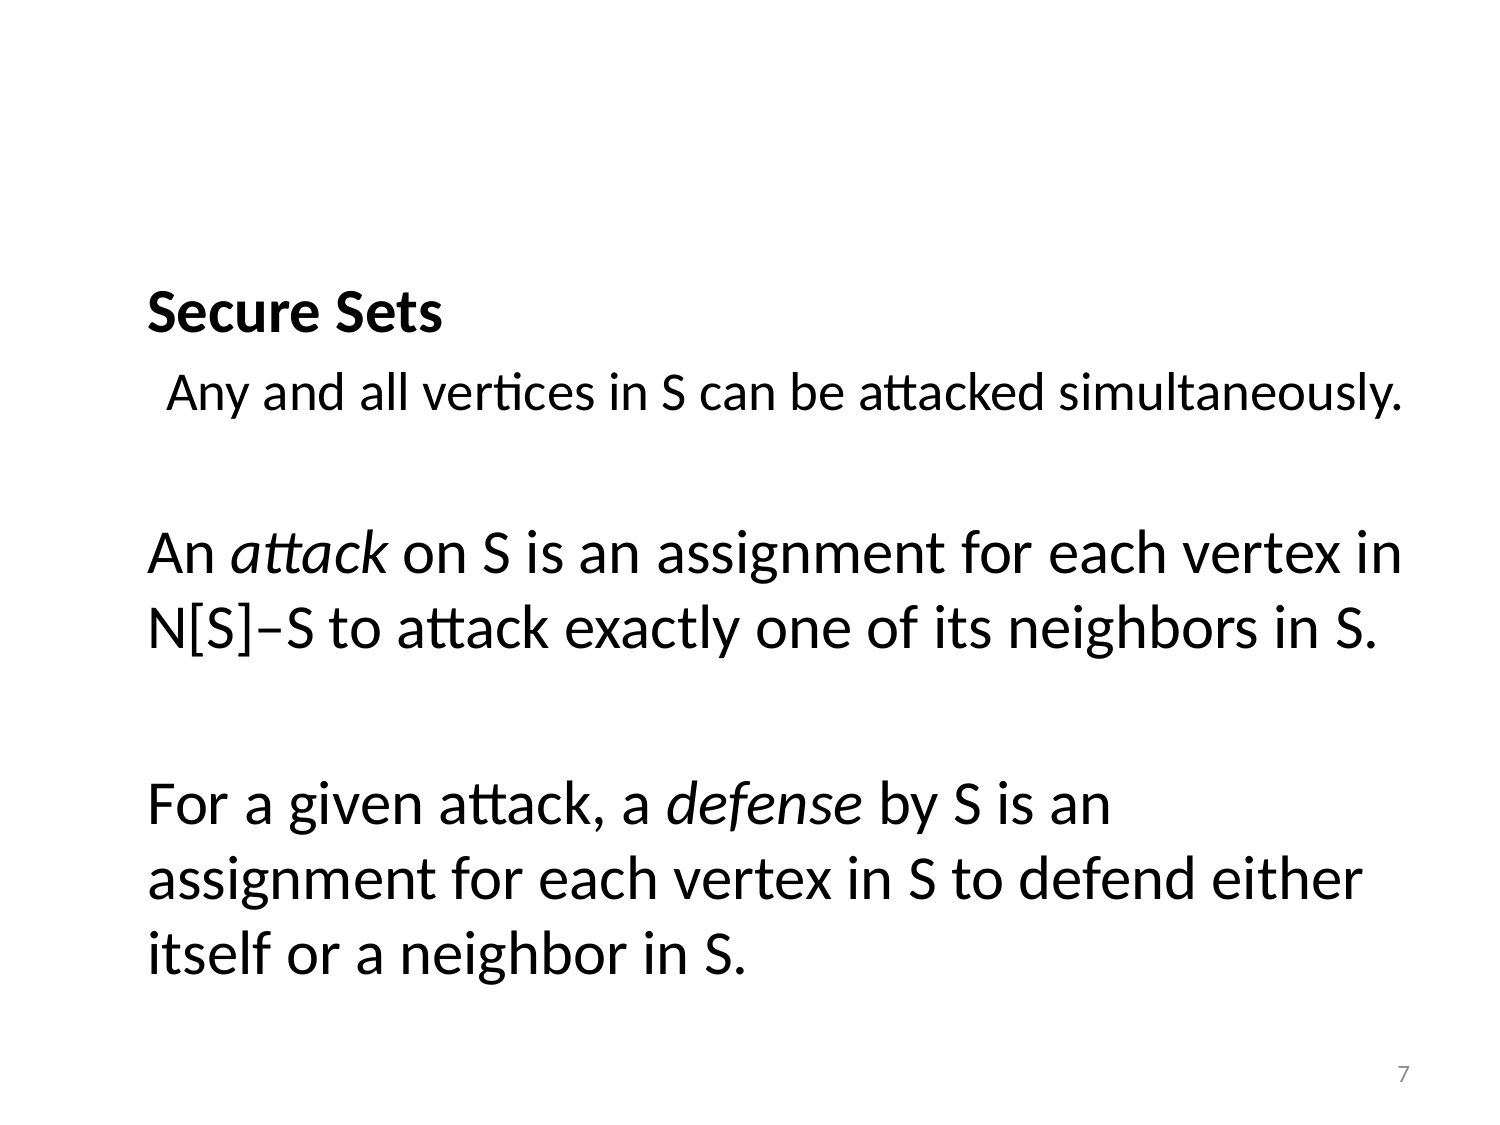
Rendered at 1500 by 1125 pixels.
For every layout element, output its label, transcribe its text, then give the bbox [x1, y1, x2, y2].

list Secure Sets Any and all vertices in S can be attacked simultaneously. An attack on S is an assignment for each vertex in N[S]–S to attack exactly one of its neighbors in S. For a given attack, a defense by S is an assignment for each vertex in S to defend either itself or a neighbor in S. [75, 262, 1425, 1005]
slide_number 7 [1074, 1042, 1425, 1103]
